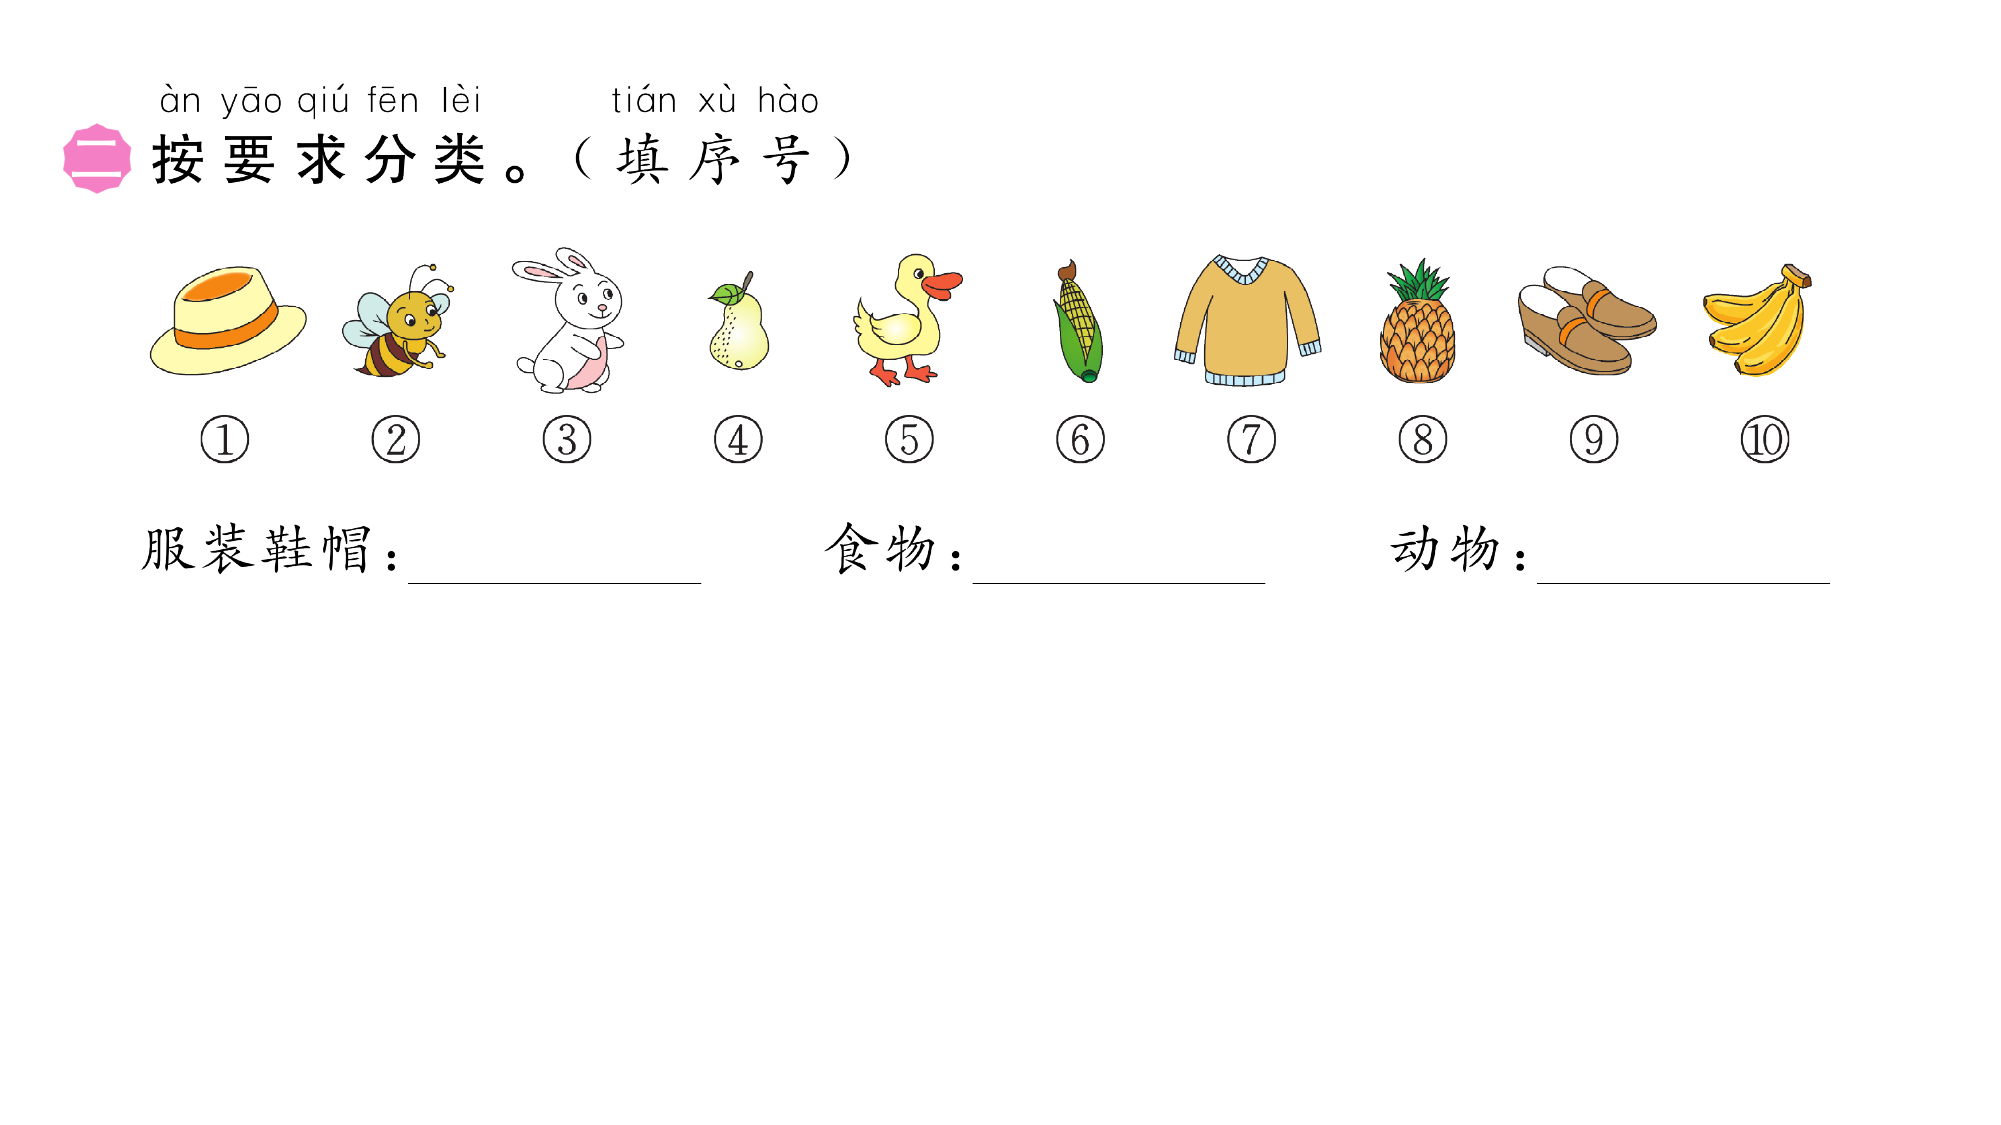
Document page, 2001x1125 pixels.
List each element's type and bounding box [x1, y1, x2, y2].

picture [58, 58, 1949, 612]
